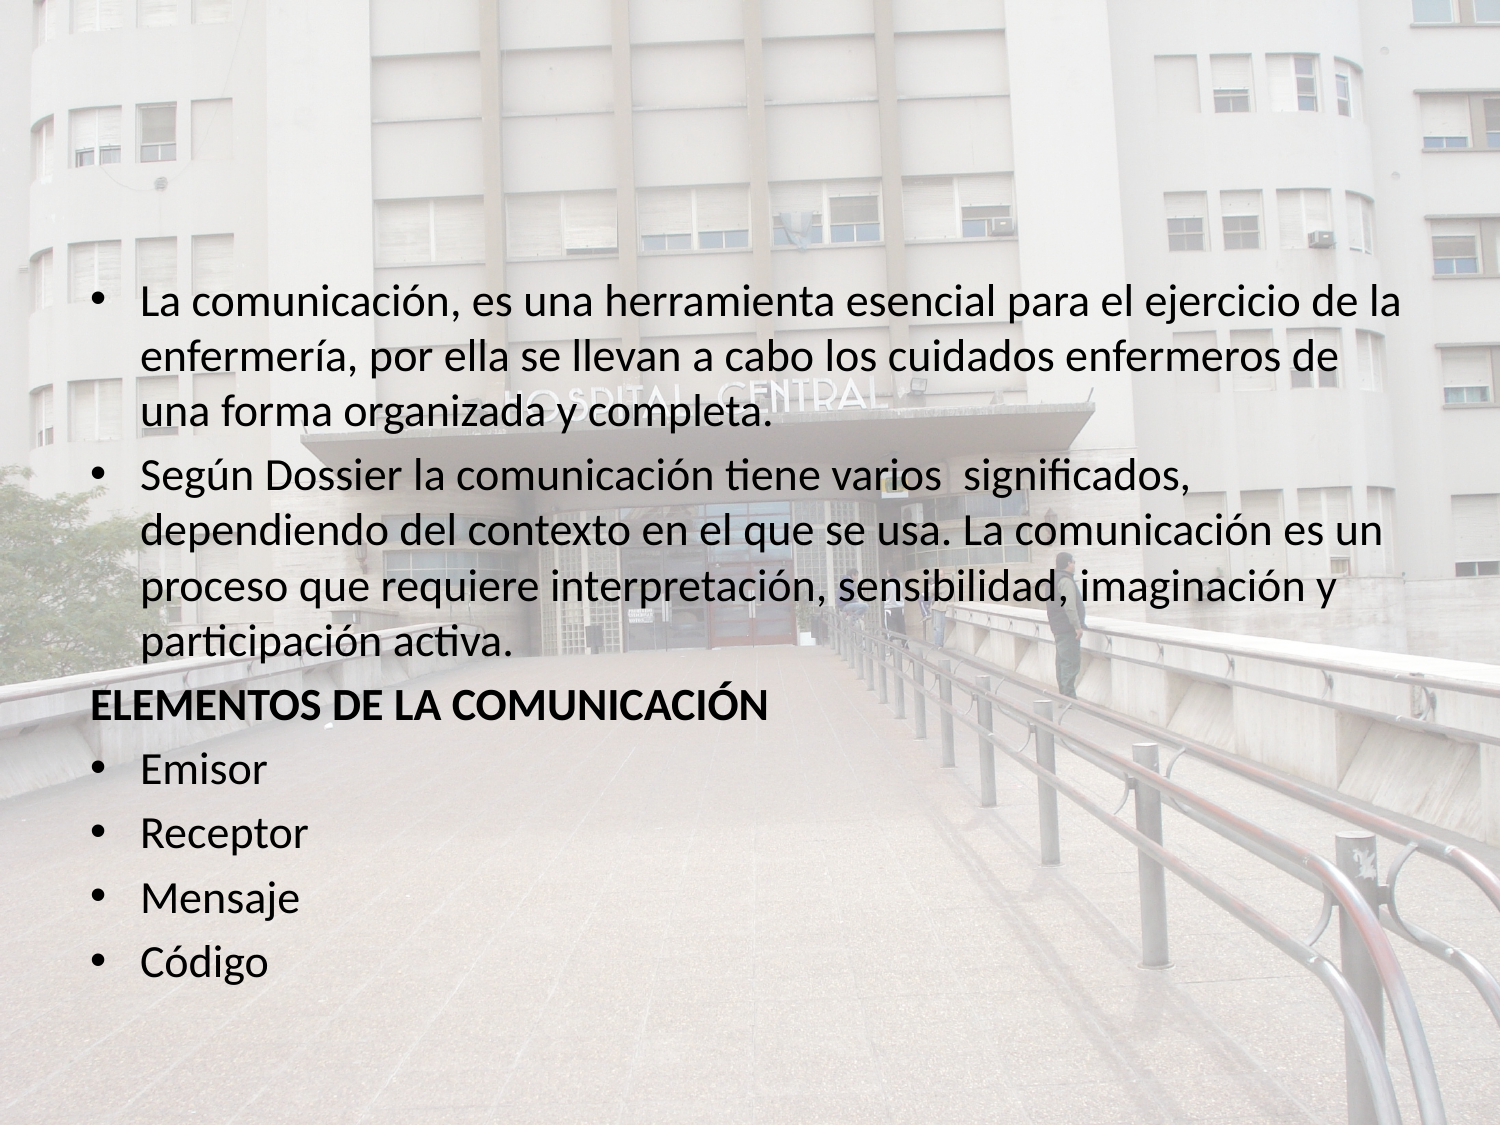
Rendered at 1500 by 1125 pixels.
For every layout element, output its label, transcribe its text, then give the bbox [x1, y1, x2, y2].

list La comunicación, es una herramienta esencial para el ejercicio de la enfermería, por ella se llevan a cabo los cuidados enfermeros de una forma organizada y completa. Según Dossier la comunicación tiene varios significados, dependiendo del contexto en el que se usa. La comunicación es un proceso que requiere interpretación, sensibilidad, imaginación y participación activa. ELEMENTOS DE LA COMUNICACIÓN Emisor Receptor Mensaje Código [75, 262, 1425, 1005]
